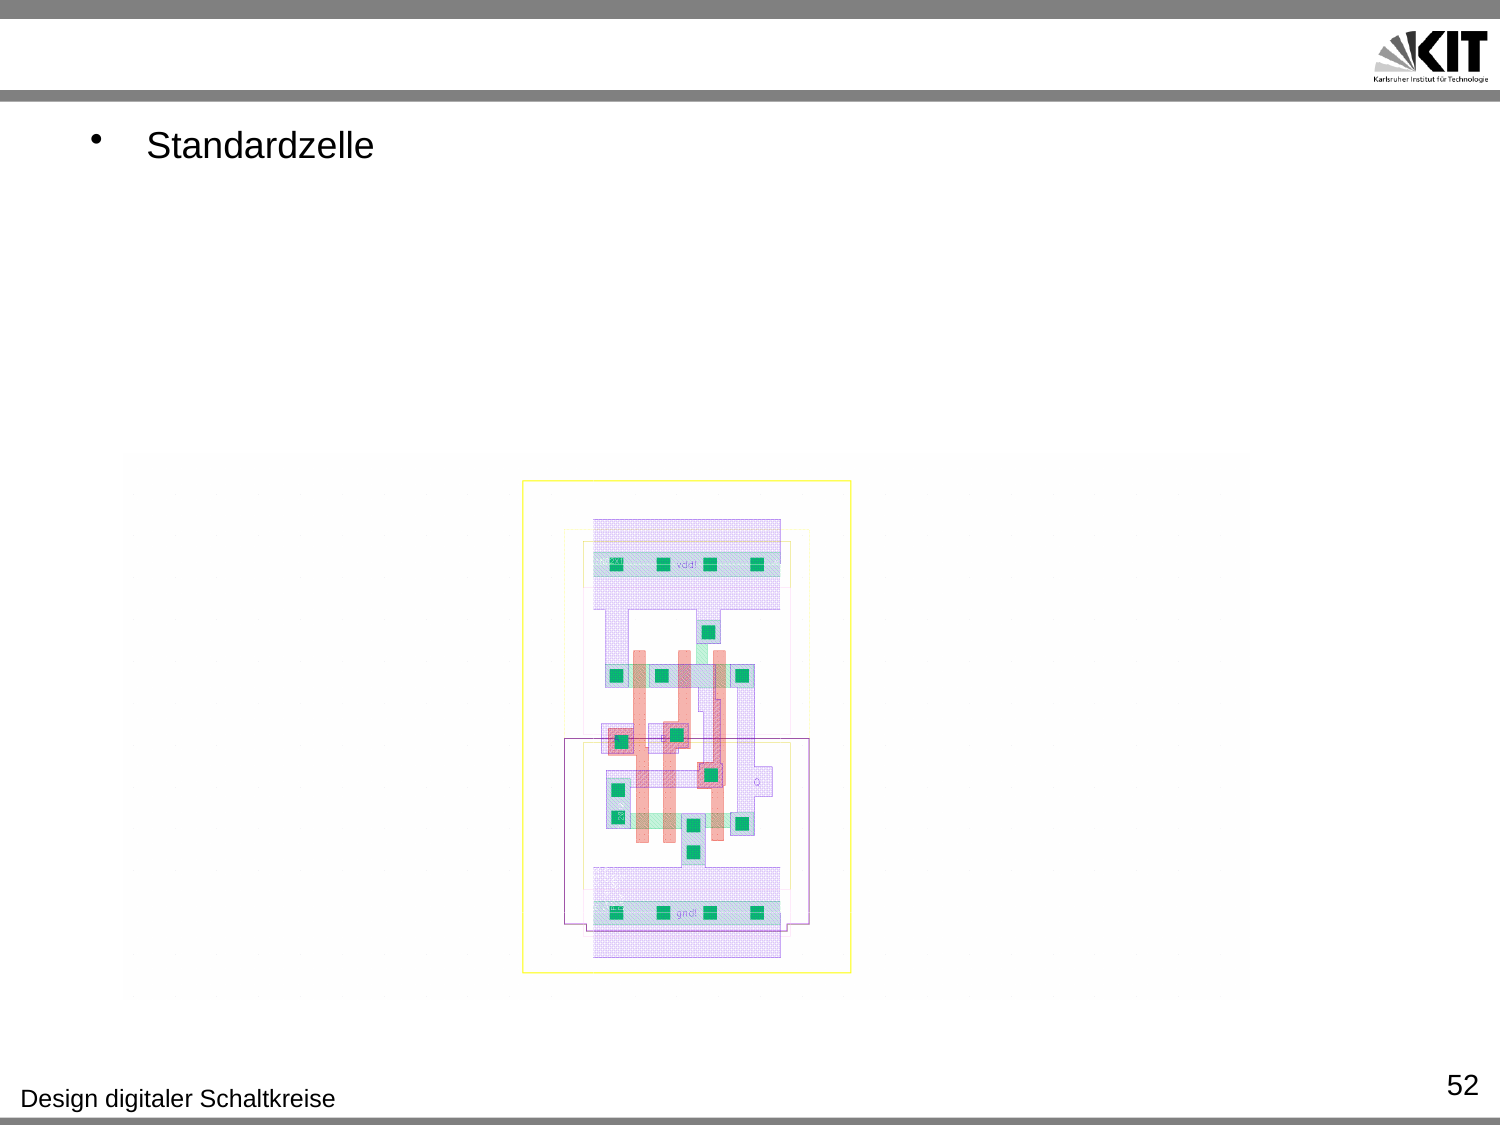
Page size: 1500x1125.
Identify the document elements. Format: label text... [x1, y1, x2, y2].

picture [123, 453, 1251, 1001]
picture [1374, 31, 1488, 83]
slide_number 52 [1364, 1058, 1495, 1094]
list Standardzelle [75, 113, 1425, 213]
